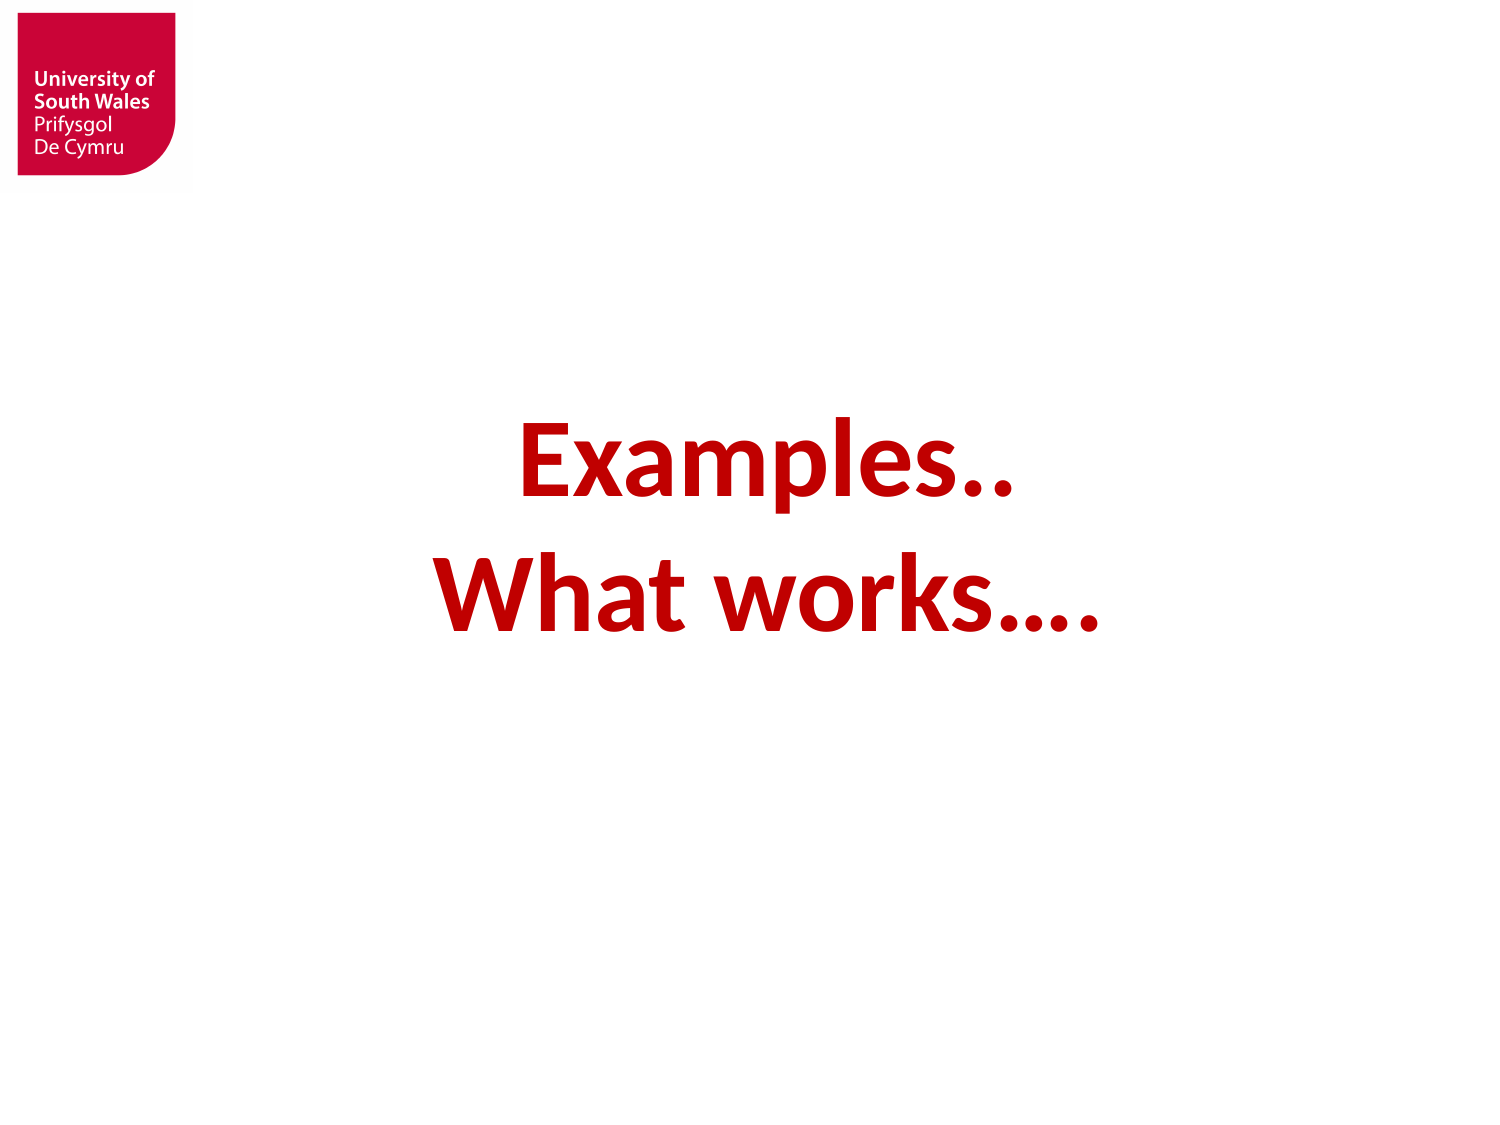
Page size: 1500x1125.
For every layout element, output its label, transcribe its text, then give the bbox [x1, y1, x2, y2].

text_box Examples.. What works…. [146, 242, 1391, 932]
picture [0, 0, 193, 194]
